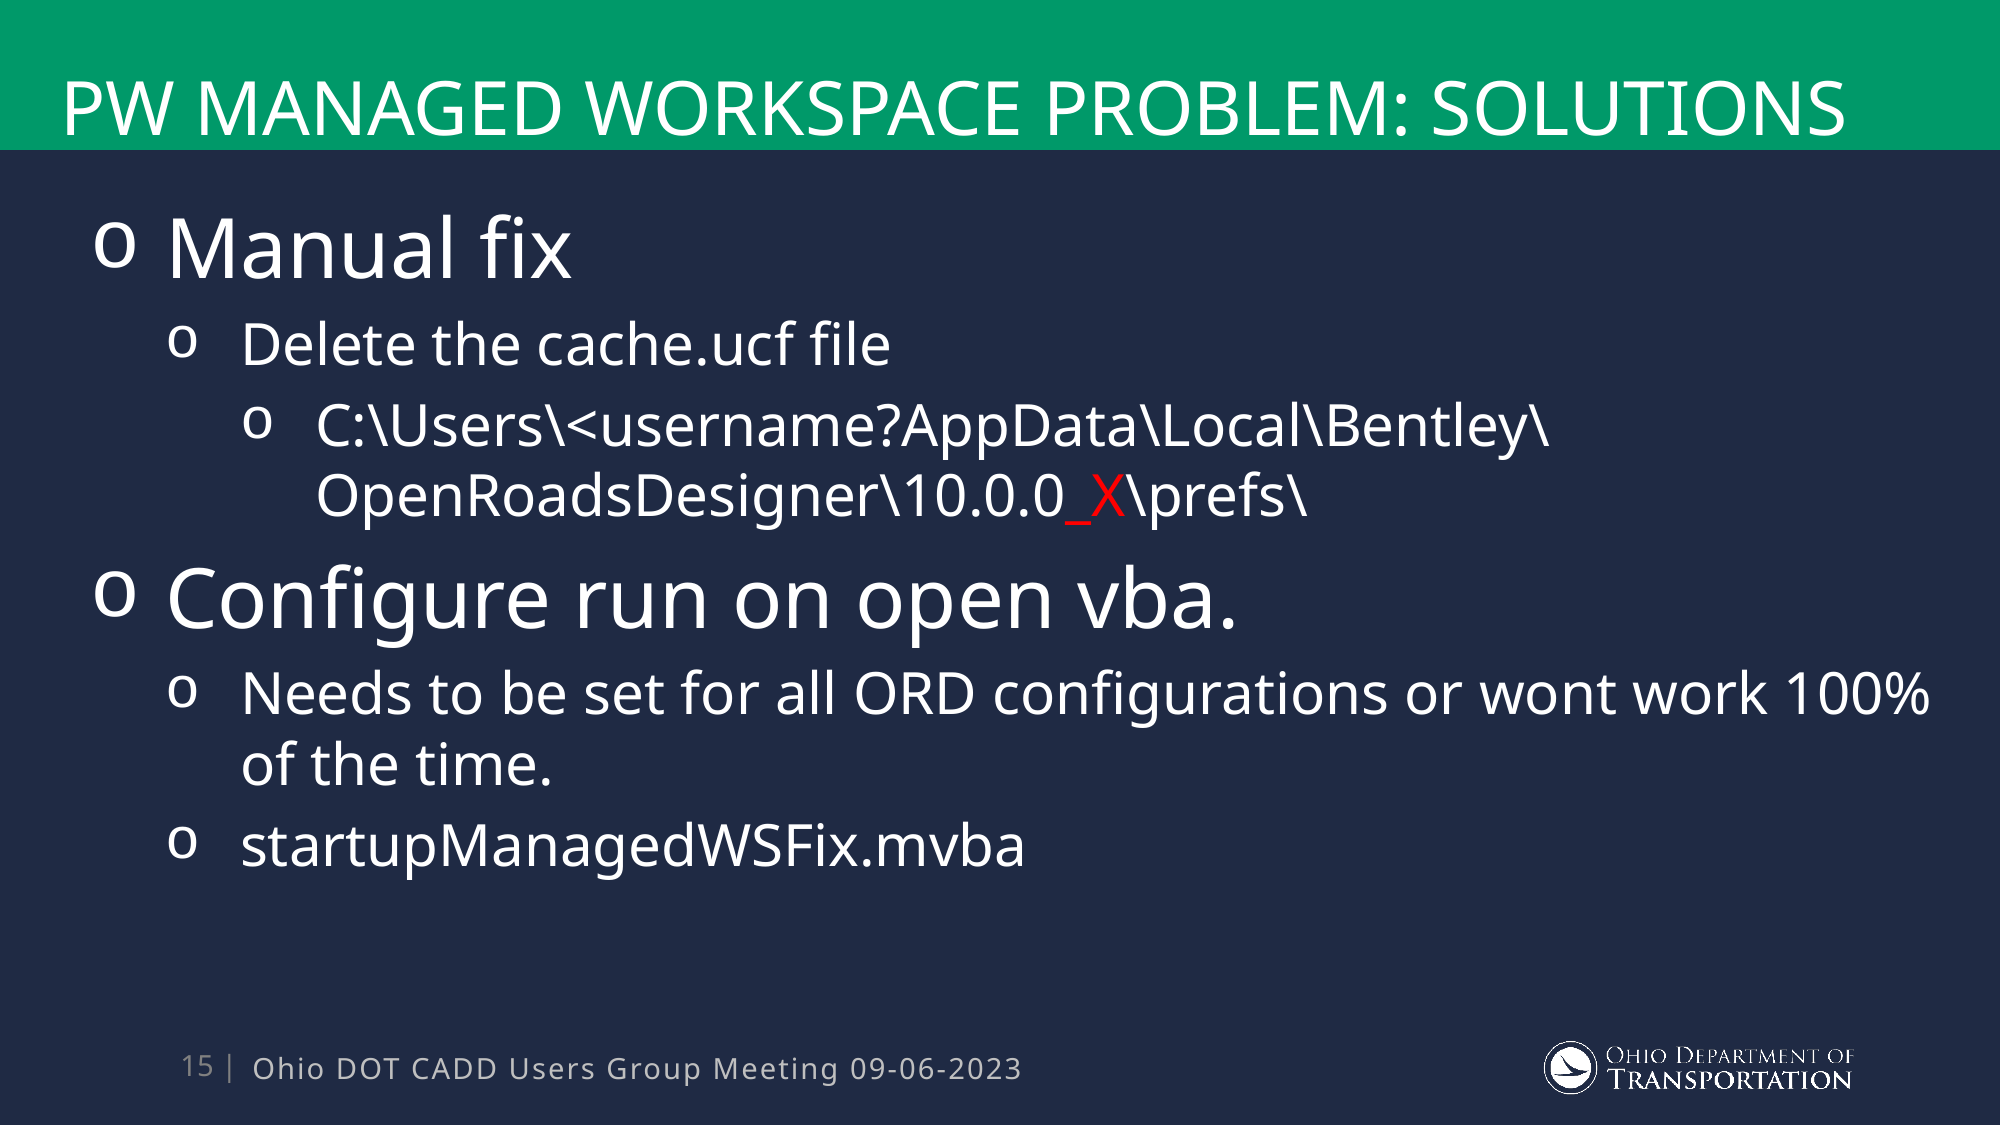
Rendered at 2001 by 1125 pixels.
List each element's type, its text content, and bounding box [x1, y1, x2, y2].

list Manual fix Delete the cache.ucf file C:\Users\<username?AppData\Local\Bentley\OpenRoadsDesigner\10.0.0_X\prefs\ Configure run on open vba. Needs to be set for all ORD configurations or wont work 100% of the time. startupManagedWSFix.mvba [74, 187, 1951, 993]
footer Ohio DOT CADD Users Group Meeting 09-06-2023 [237, 1037, 1510, 1098]
picture [1524, 1023, 1873, 1112]
title PW Managed workspace problem: Solutions [0, 0, 2000, 151]
